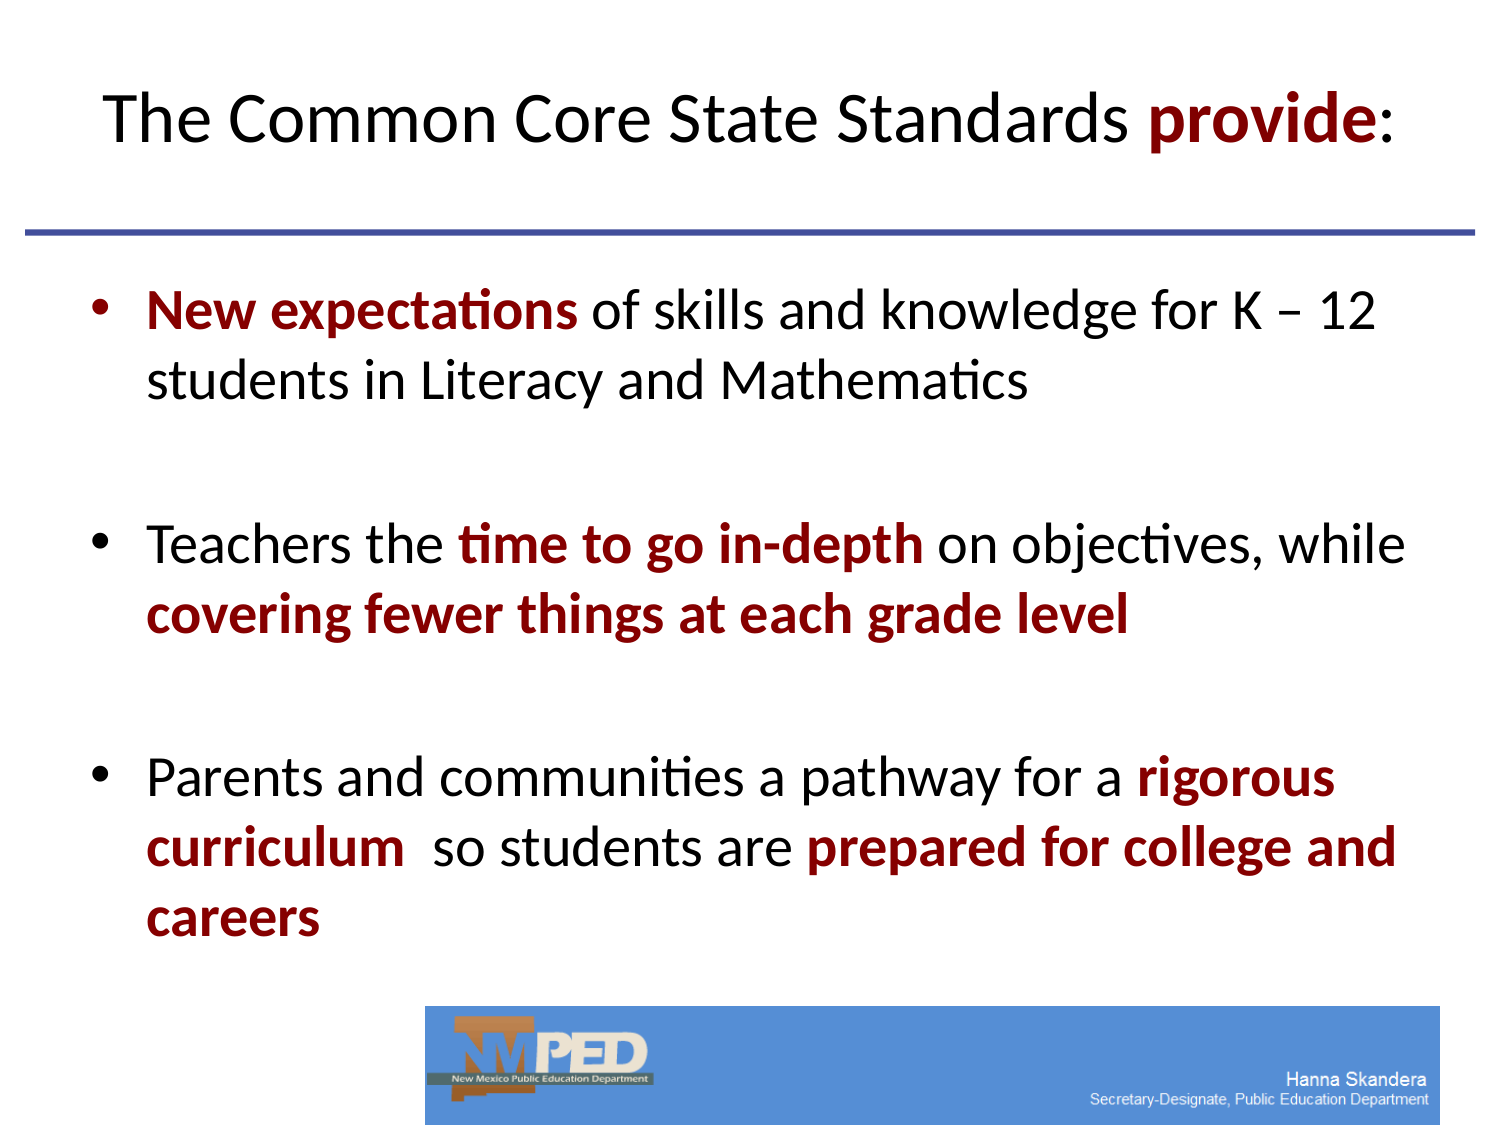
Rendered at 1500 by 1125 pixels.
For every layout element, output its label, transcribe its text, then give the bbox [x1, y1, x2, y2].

picture [425, 1006, 1440, 1125]
list New expectations of skills and knowledge for K – 12 students in Literacy and Mathematics Teachers the time to go in-depth on objectives, while covering fewer things at each grade level Parents and communities a pathway for a rigorous curriculum so students are prepared for college and careers [75, 264, 1425, 1007]
title The Common Core State Standards provide: [75, 20, 1425, 208]
